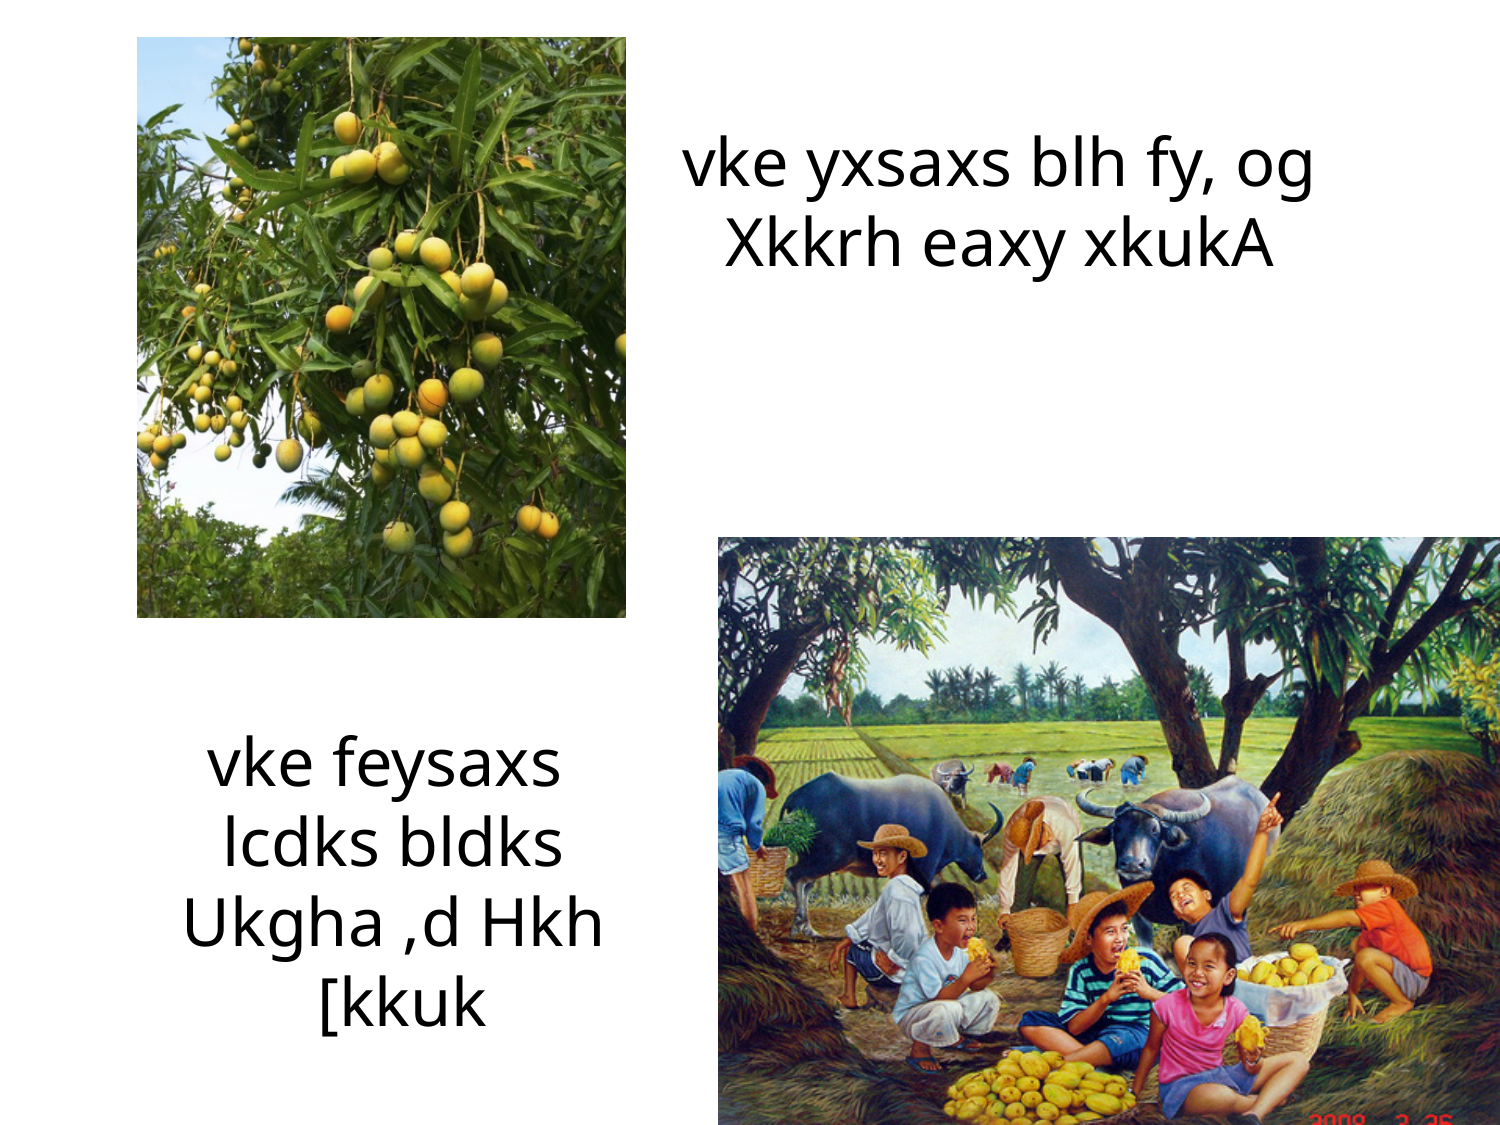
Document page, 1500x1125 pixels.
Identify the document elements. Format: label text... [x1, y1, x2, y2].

picture [137, 37, 626, 619]
text_box vke feysaxs lcdks bldks Ukgha ,d Hkh [kkuk [49, 712, 713, 1047]
picture [718, 537, 1500, 1125]
text_box vke yxsaxs blh fy, og Xkkrh eaxy xkukA [631, 112, 1500, 288]
